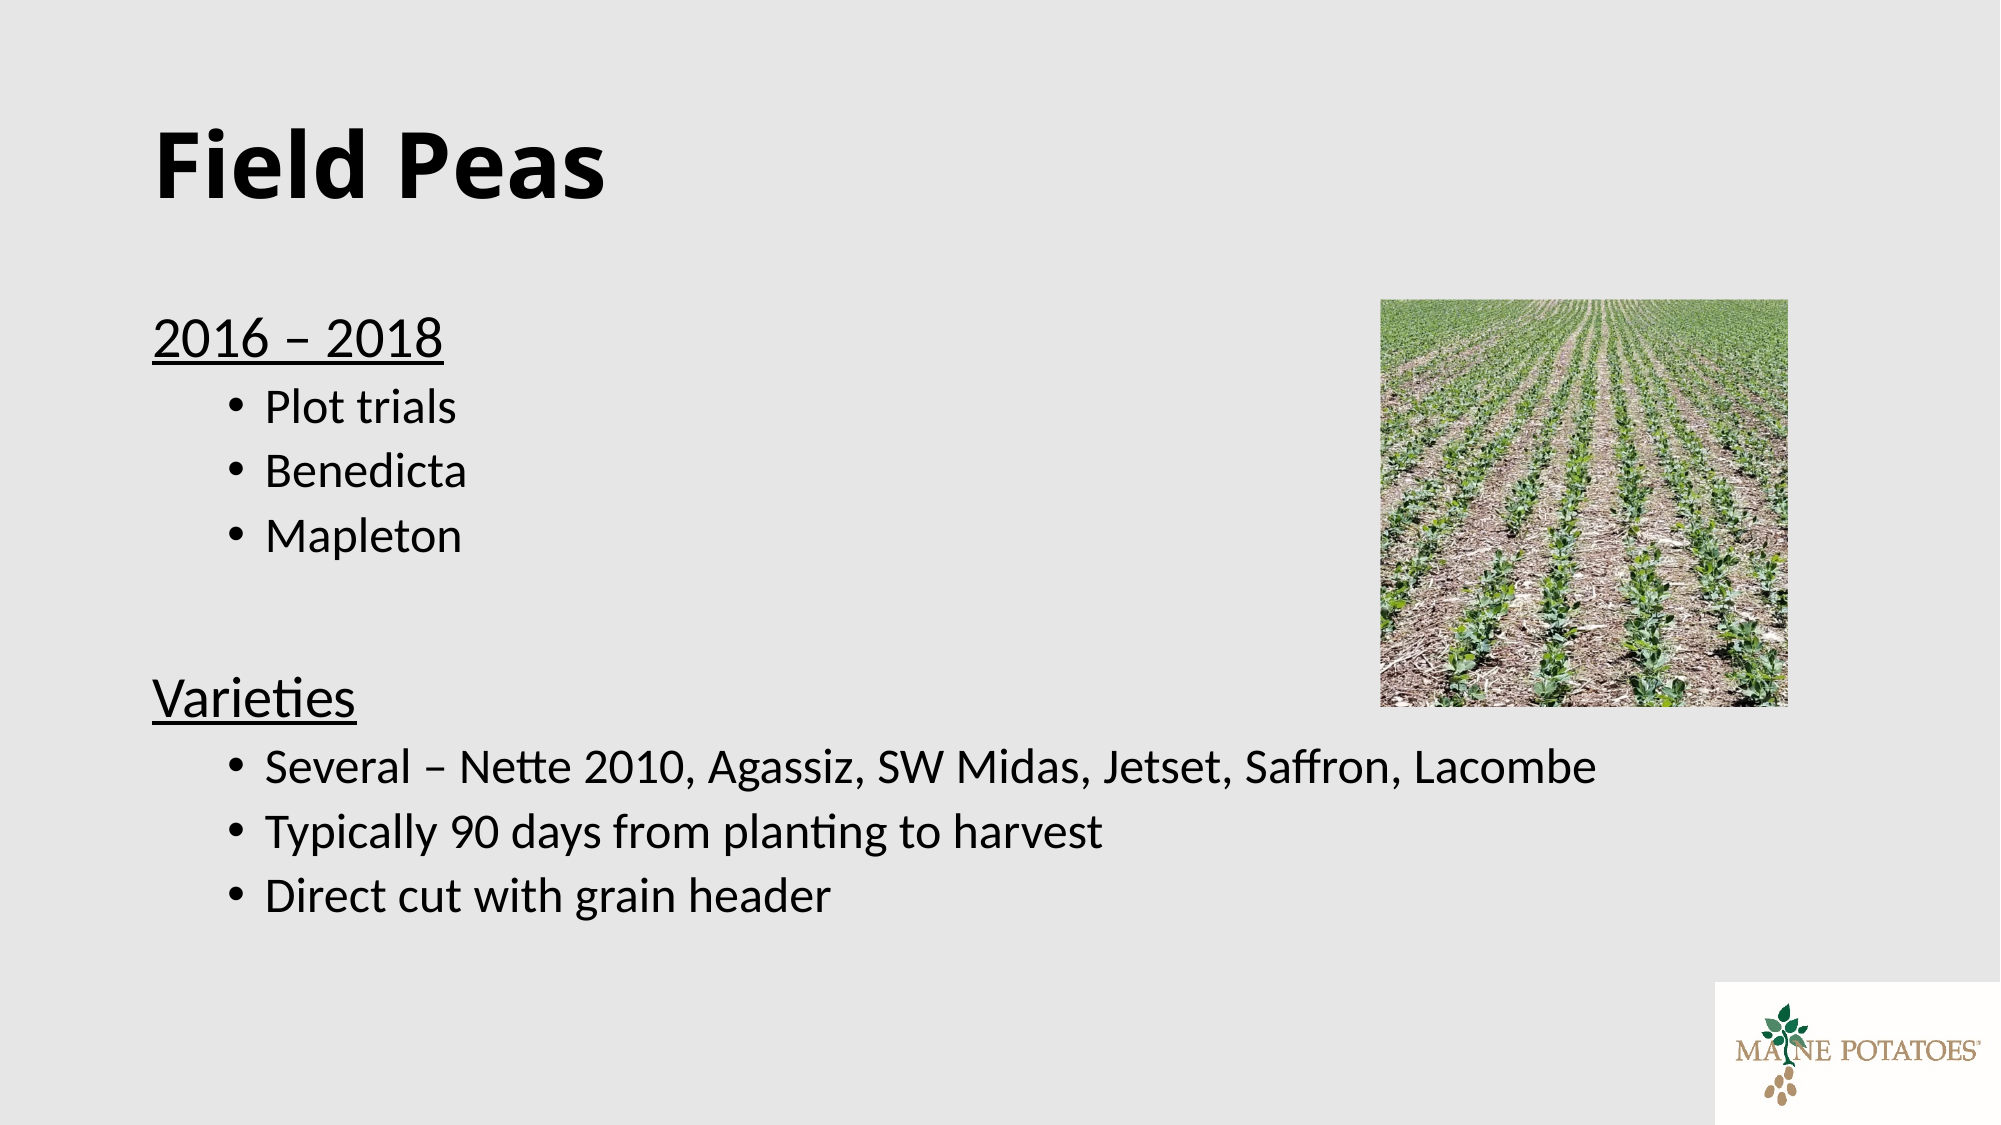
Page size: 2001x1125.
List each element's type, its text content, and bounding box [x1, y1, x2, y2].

picture [1715, 982, 2000, 1125]
picture [1380, 299, 1788, 707]
title Field Peas [137, 59, 1863, 278]
list 2016 – 2018 Plot trials Benedicta Mapleton Varieties Several – Nette 2010, Agassiz, SW Midas, Jetset, Saffron, Lacombe Typically 90 days from planting to harvest Direct cut with grain header [137, 299, 1863, 1014]
